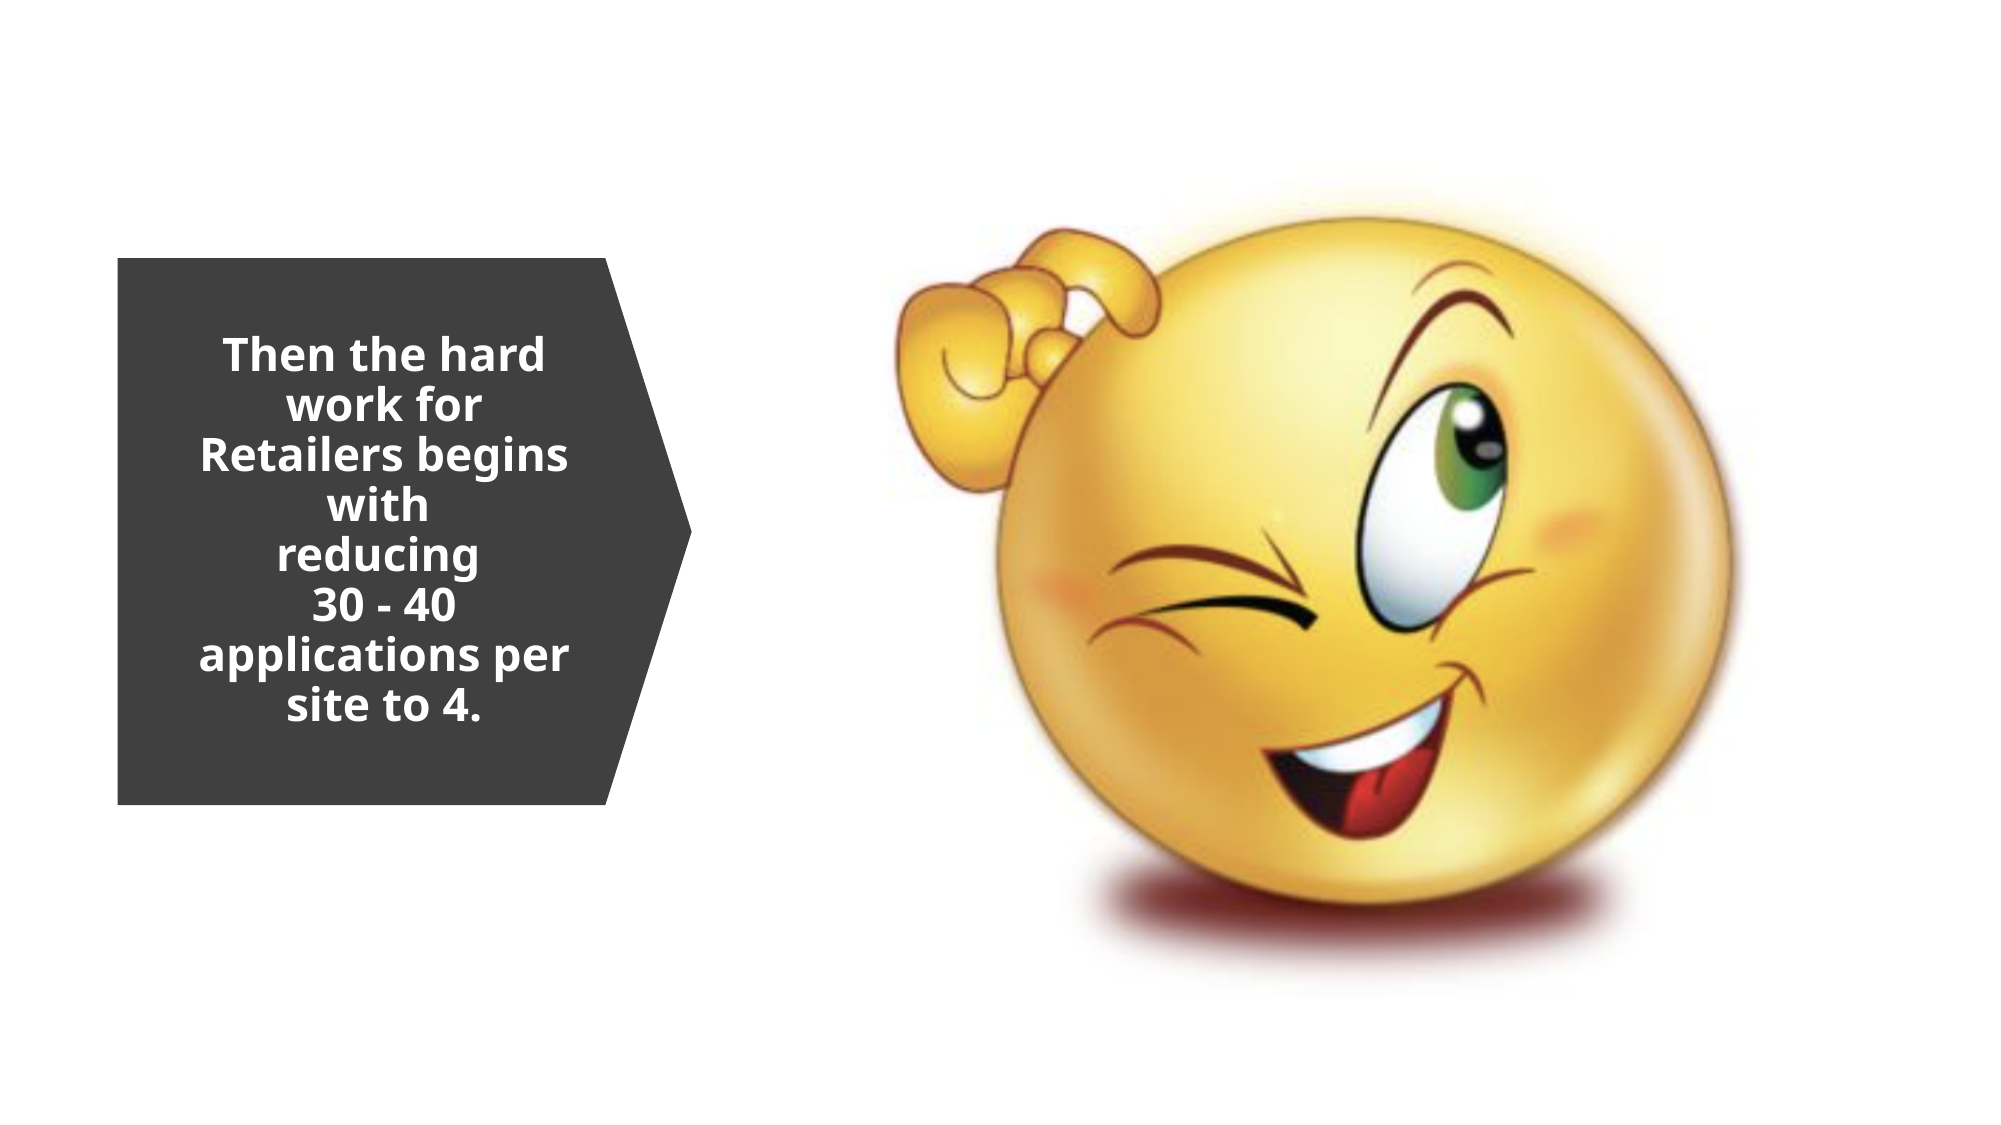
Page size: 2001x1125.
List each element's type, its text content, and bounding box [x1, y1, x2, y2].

title Then the hard work for Retailers begins with reducing 30 - 40 applications per site to 4. [168, 322, 601, 741]
picture [874, 105, 1806, 1020]
text_box [116, 257, 693, 807]
